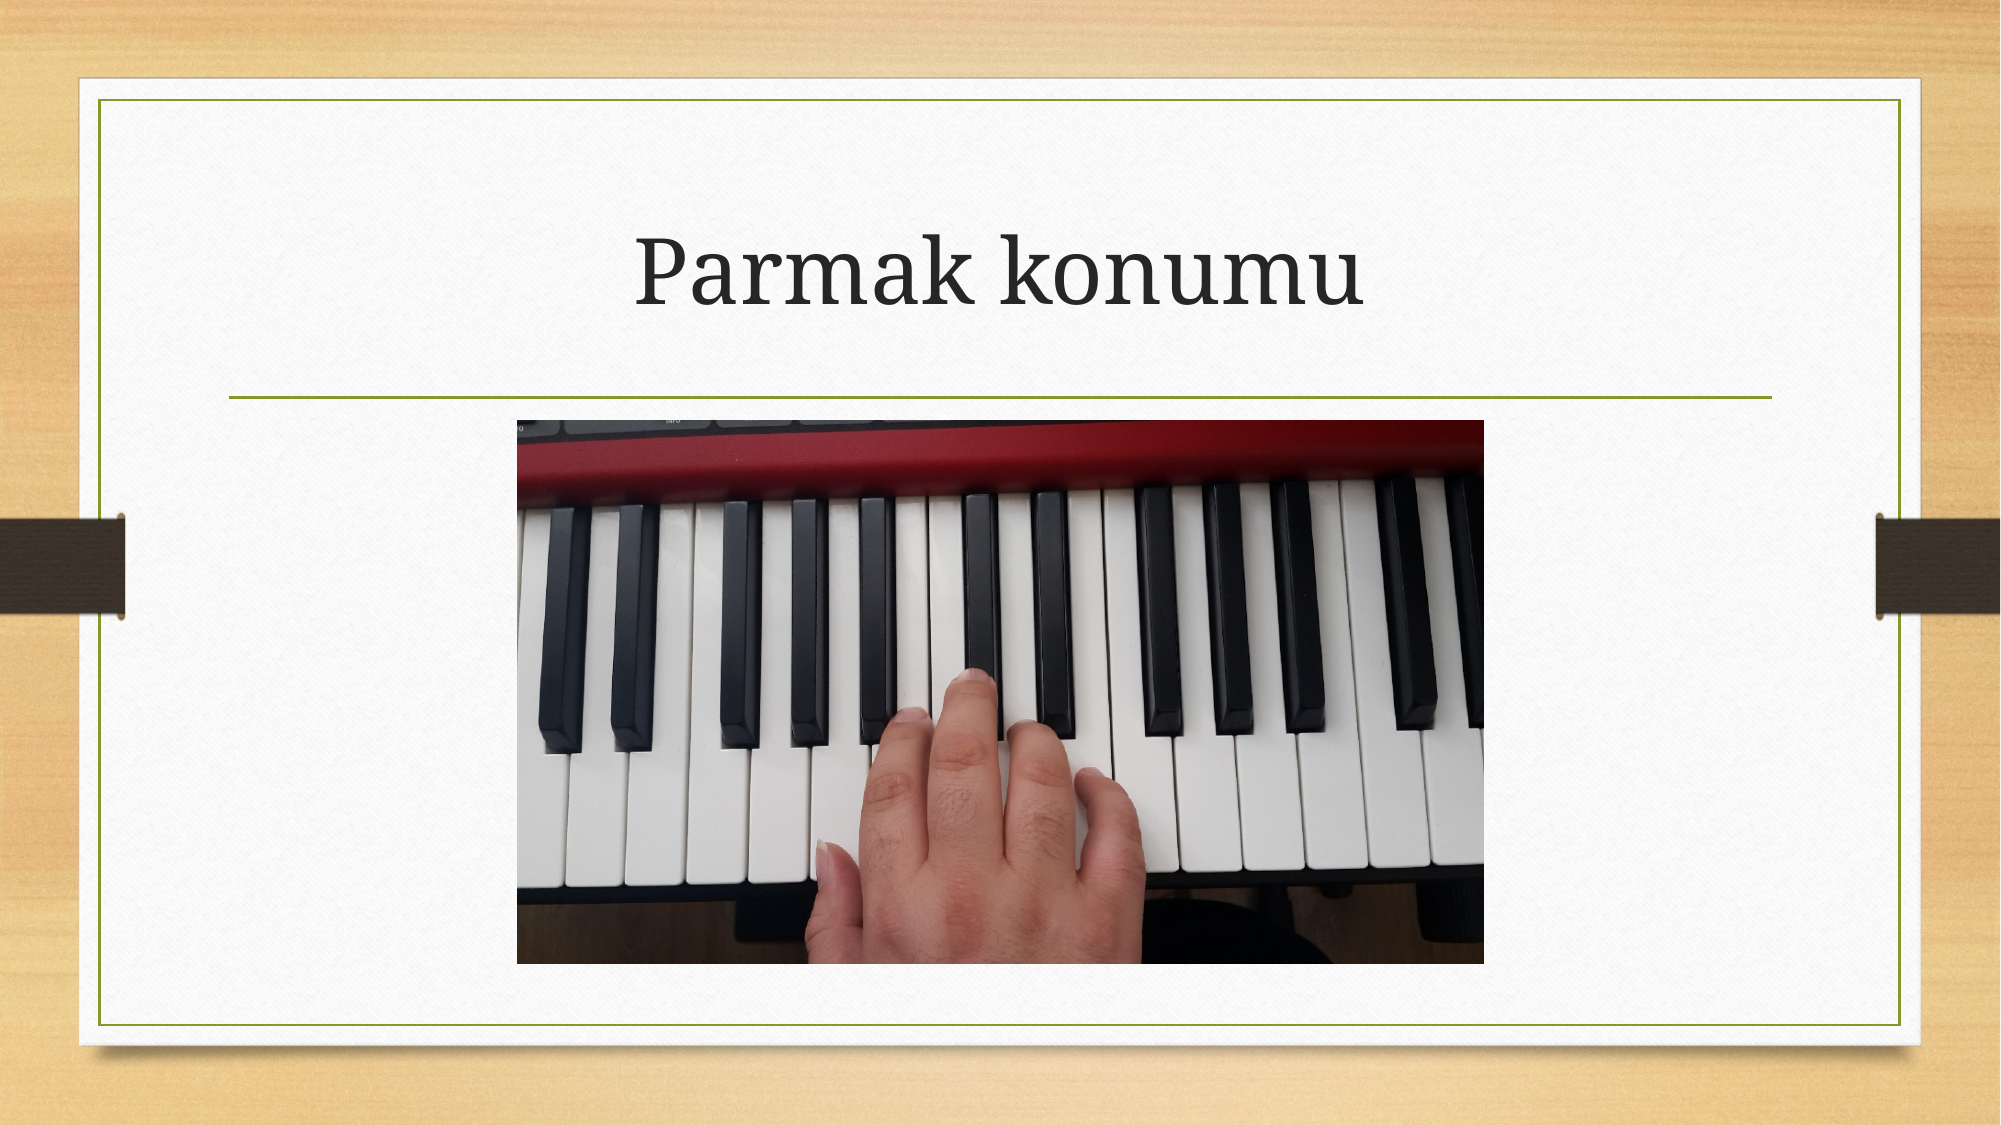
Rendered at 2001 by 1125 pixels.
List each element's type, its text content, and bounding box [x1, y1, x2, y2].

title Parmak konumu [212, 161, 1788, 375]
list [515, 419, 1485, 964]
picture [0, 0, 2001, 1125]
